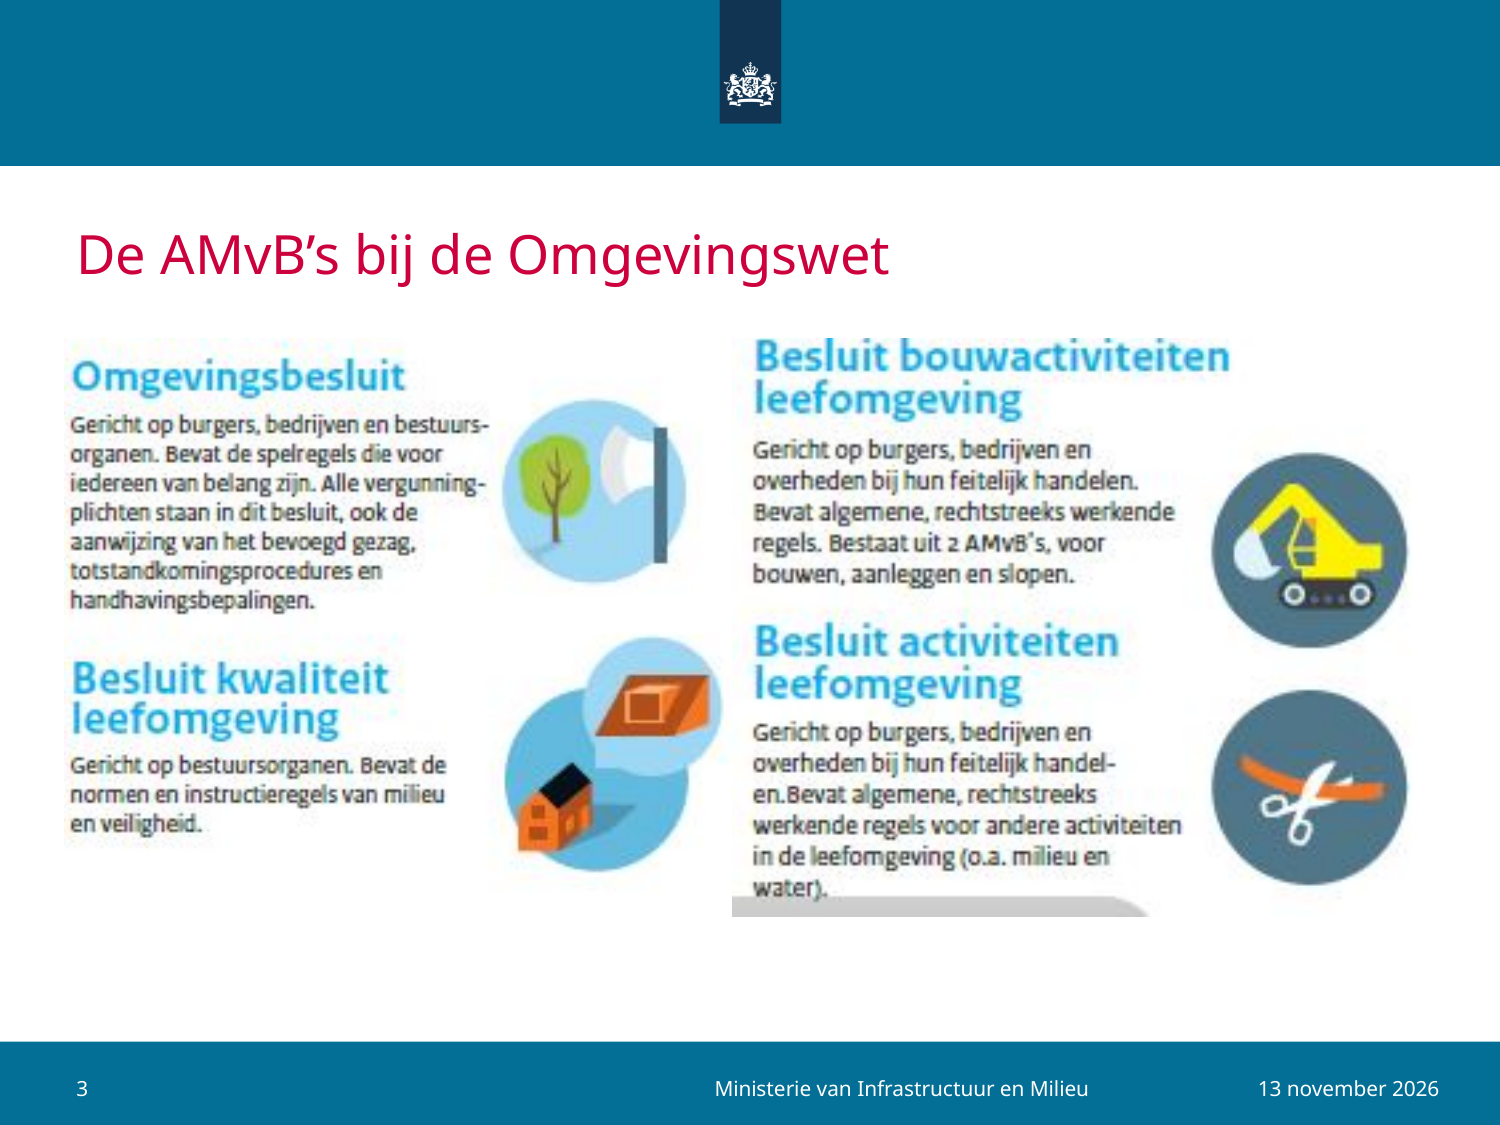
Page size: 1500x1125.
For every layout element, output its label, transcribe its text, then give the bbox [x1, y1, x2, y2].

picture [721, 0, 780, 123]
footer Ministerie van Infrastructuur en Milieu [714, 1070, 1223, 1105]
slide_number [1223, 1084, 1440, 1105]
slide_number 3 [76, 1084, 390, 1105]
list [732, 337, 1448, 918]
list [64, 337, 731, 894]
title De AMvB’s bij de Omgevingswet [76, 211, 1455, 294]
